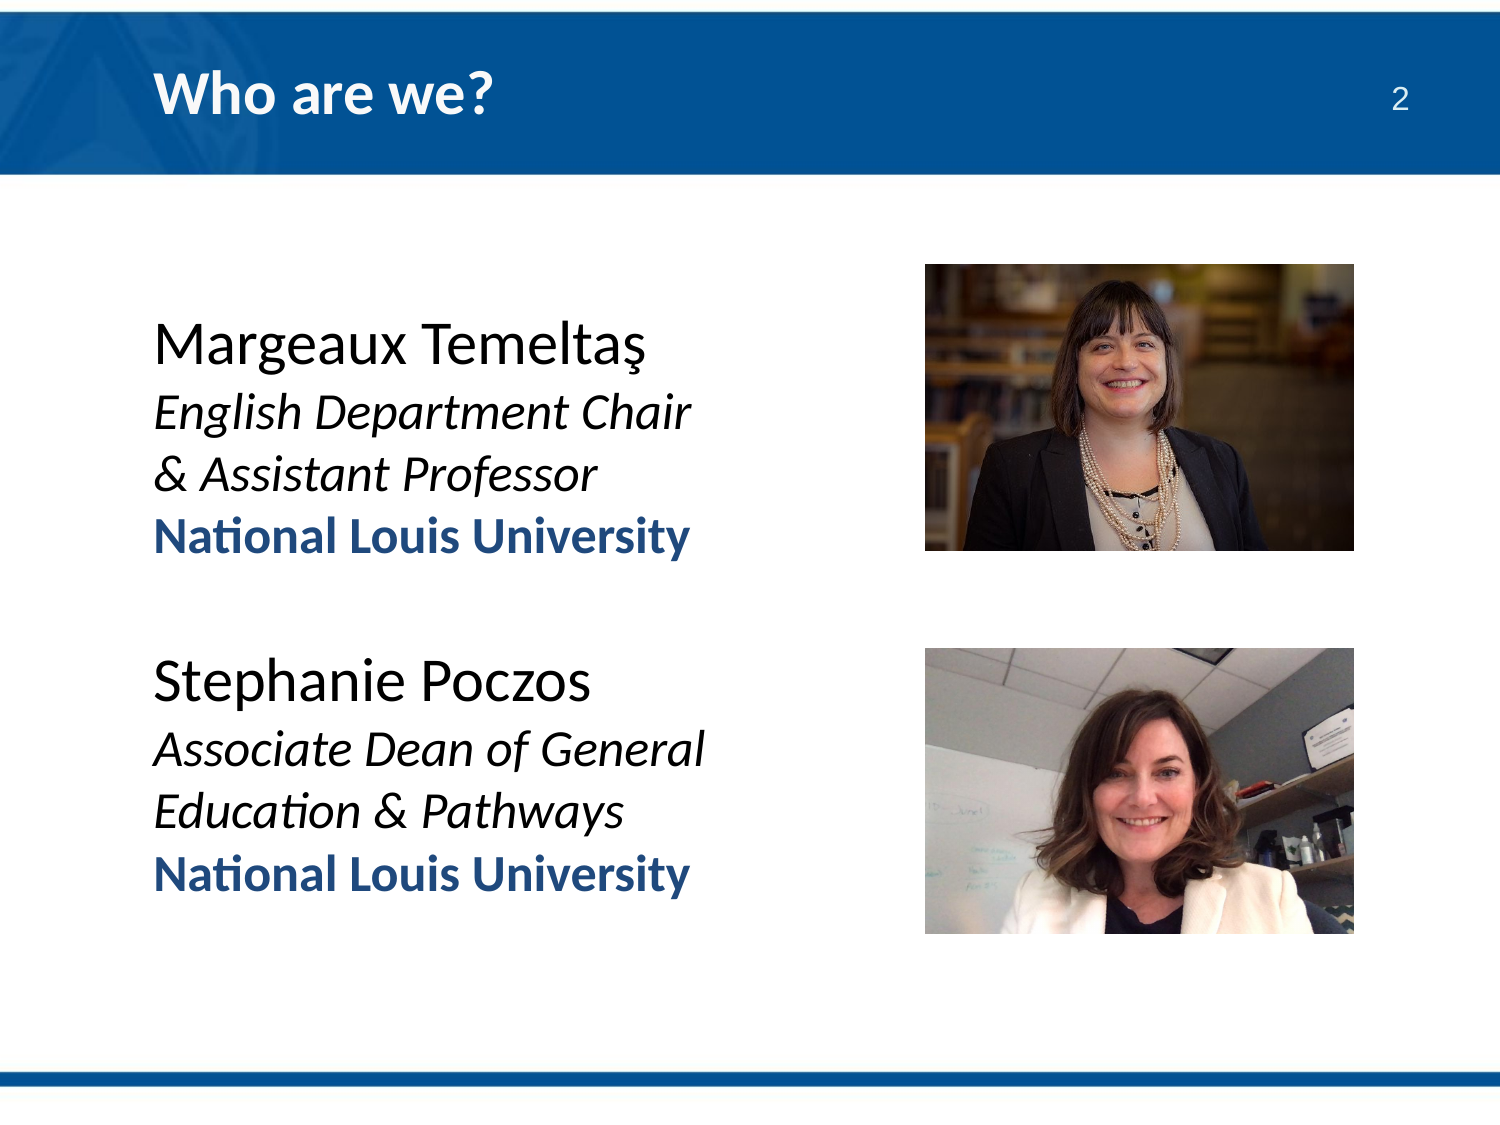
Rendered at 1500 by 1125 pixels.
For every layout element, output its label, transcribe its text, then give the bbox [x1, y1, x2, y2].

list Margeaux Temeltaş English Department Chair & Assistant Professor National Louis University Stephanie Poczos Associate Dean of General Education & Pathways National Louis University [138, 234, 1392, 970]
picture [0, 0, 1500, 1125]
title Who are we? [138, 44, 1346, 216]
